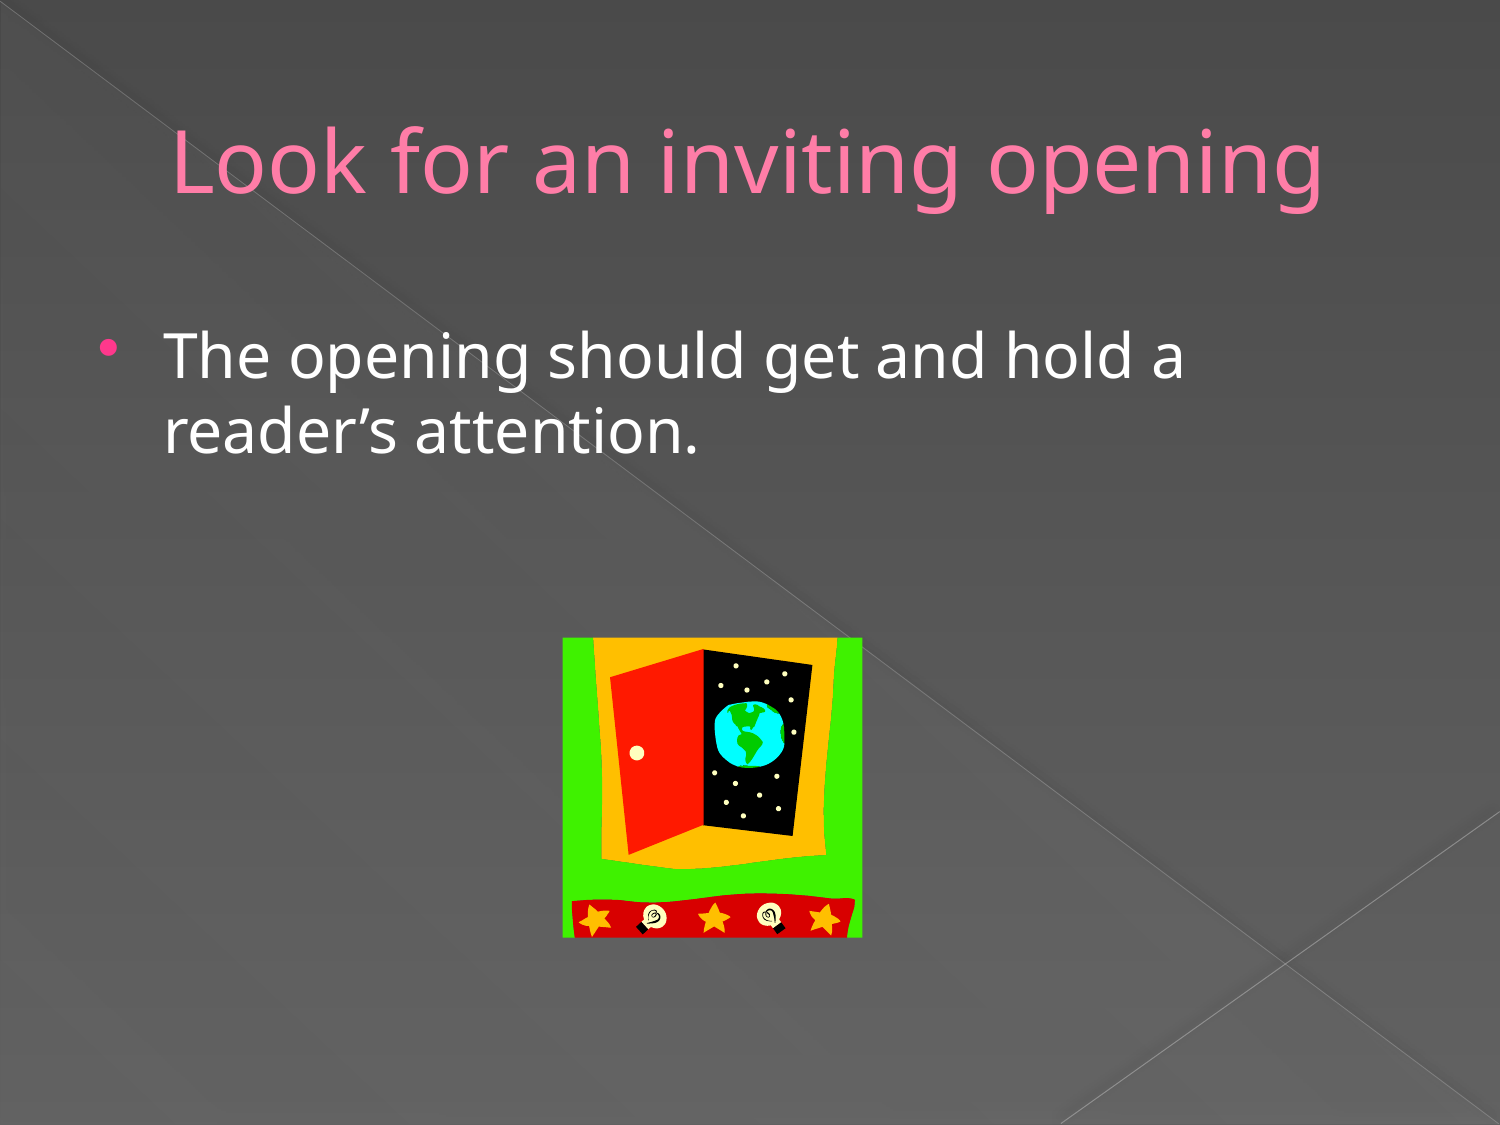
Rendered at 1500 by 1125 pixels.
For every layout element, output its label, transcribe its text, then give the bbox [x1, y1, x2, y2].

picture [562, 637, 863, 938]
title Look for an inviting opening [75, 43, 1425, 274]
list The opening should get and hold a reader’s attention. [75, 308, 1425, 1059]
